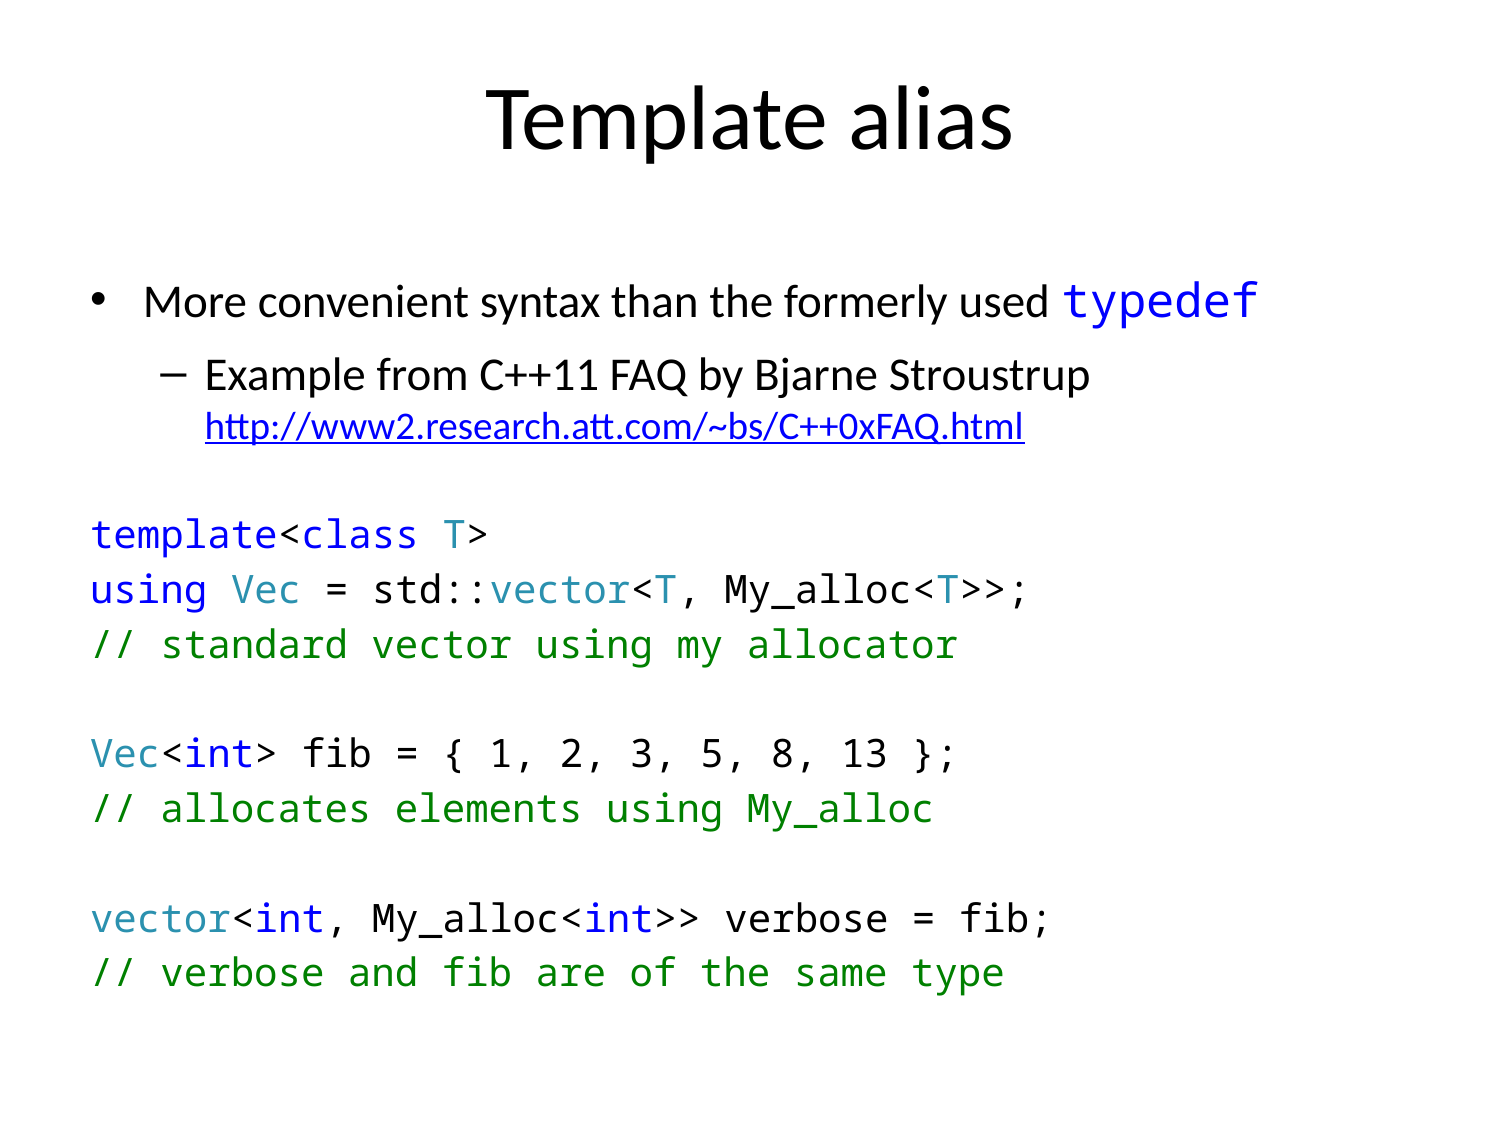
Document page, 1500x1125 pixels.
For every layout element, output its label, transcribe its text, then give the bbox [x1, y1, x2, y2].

title Template alias [75, 19, 1425, 207]
list More convenient syntax than the formerly used typedef Example from C++11 FAQ by Bjarne Stroustrup http://www2.research.att.com/~bs/C++0xFAQ.html template<class T> using Vec = std::vector<T, My_alloc<T>>; // standard vector using my allocator Vec<int> fib = { 1, 2, 3, 5, 8, 13 }; // allocates elements using My_alloc vector<int, My_alloc<int>> verbose = fib; // verbose and fib are of the same type [75, 262, 1425, 1005]
